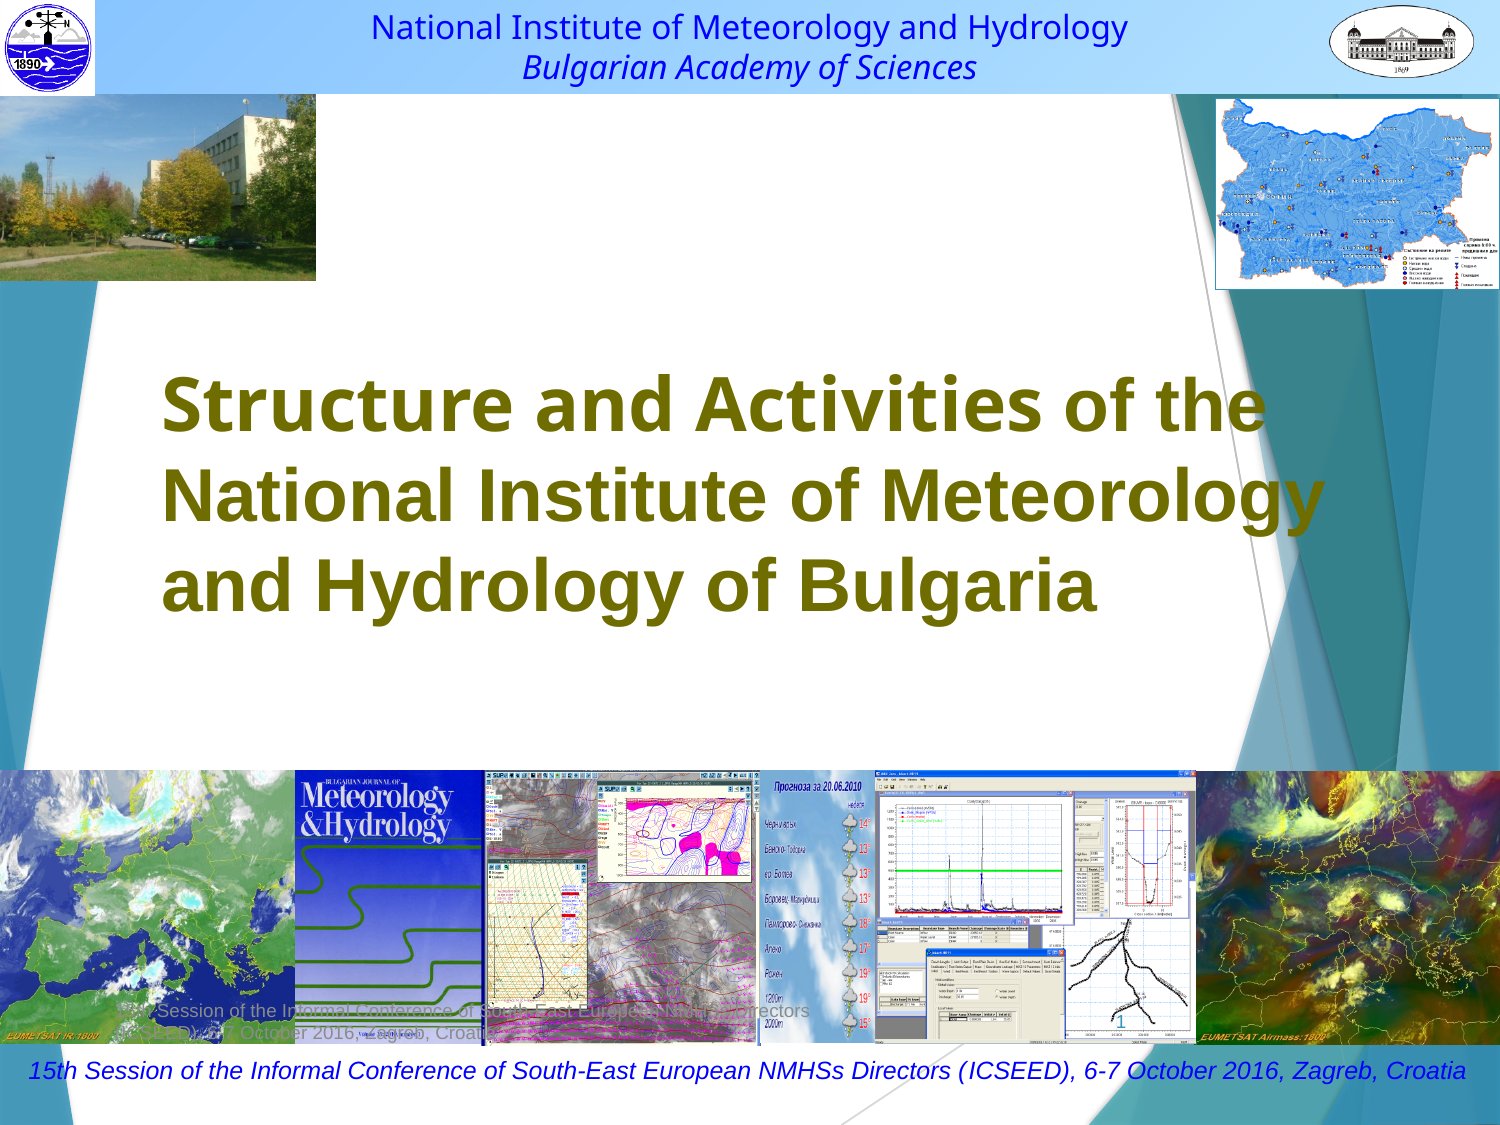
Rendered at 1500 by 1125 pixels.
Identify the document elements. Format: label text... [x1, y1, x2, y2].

text_box National Institute of Meteorology and Hydrology Bulgarian Academy of Sciences [96, 0, 1500, 94]
text_box 15th Session of the Informal Conference of South-East European NMHSs Directors (ICSEED), 6-7 October 2016, Zagreb, Croatia [0, 1052, 1500, 1092]
text_box Structure and Activities of the National Institute of Meteorology and Hydrology of Bulgaria [147, 349, 1459, 634]
picture [1215, 97, 1500, 291]
picture [0, 0, 316, 282]
picture [0, 770, 1500, 1047]
picture [1328, 4, 1475, 79]
